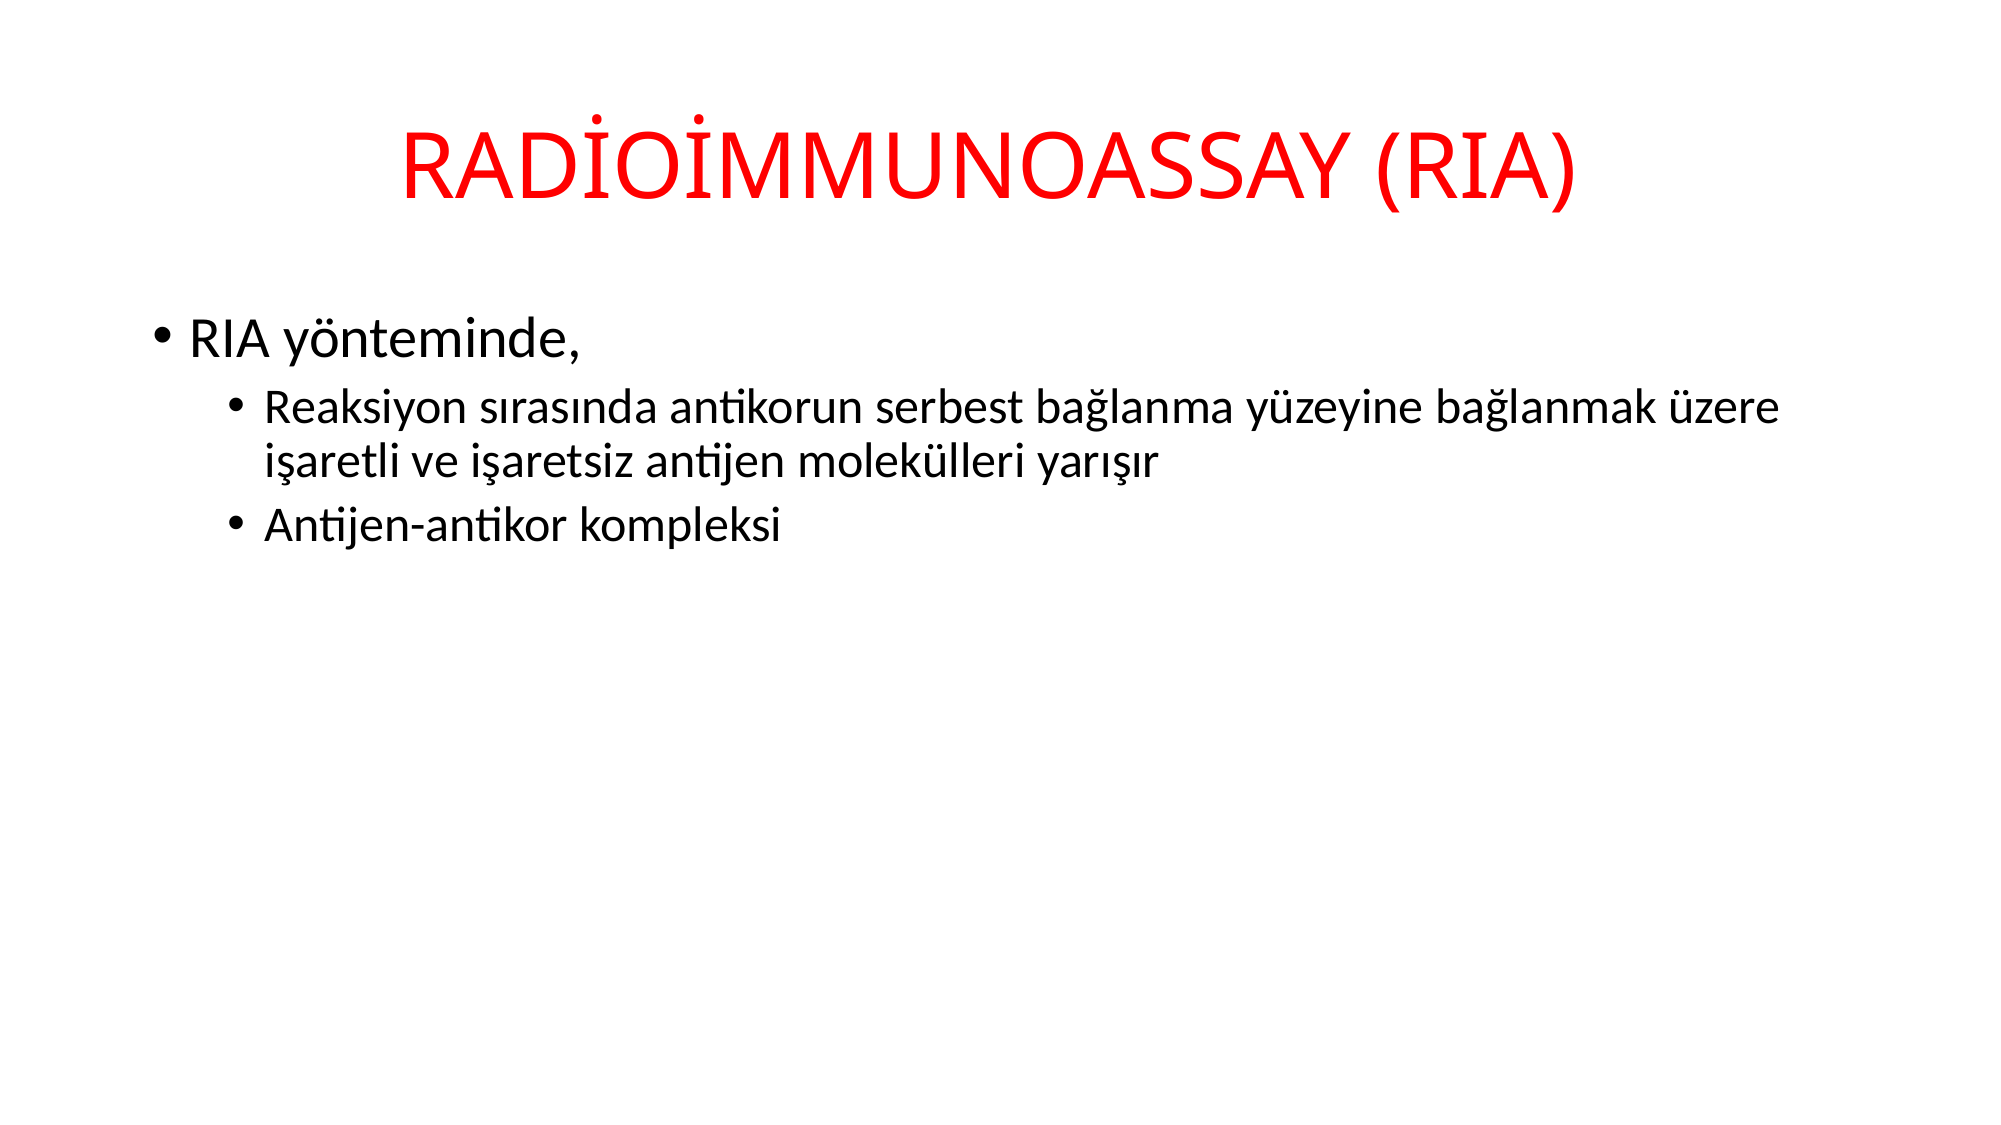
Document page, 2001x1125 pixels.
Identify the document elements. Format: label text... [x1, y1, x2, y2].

title RADİOİMMUNOASSAY (RIA) [137, 59, 1863, 278]
list RIA yönteminde, Reaksiyon sırasında antikorun serbest bağlanma yüzeyine bağlanmak üzere işaretli ve işaretsiz antijen molekülleri yarışır Antijen-antikor kompleksi [137, 299, 1863, 1014]
